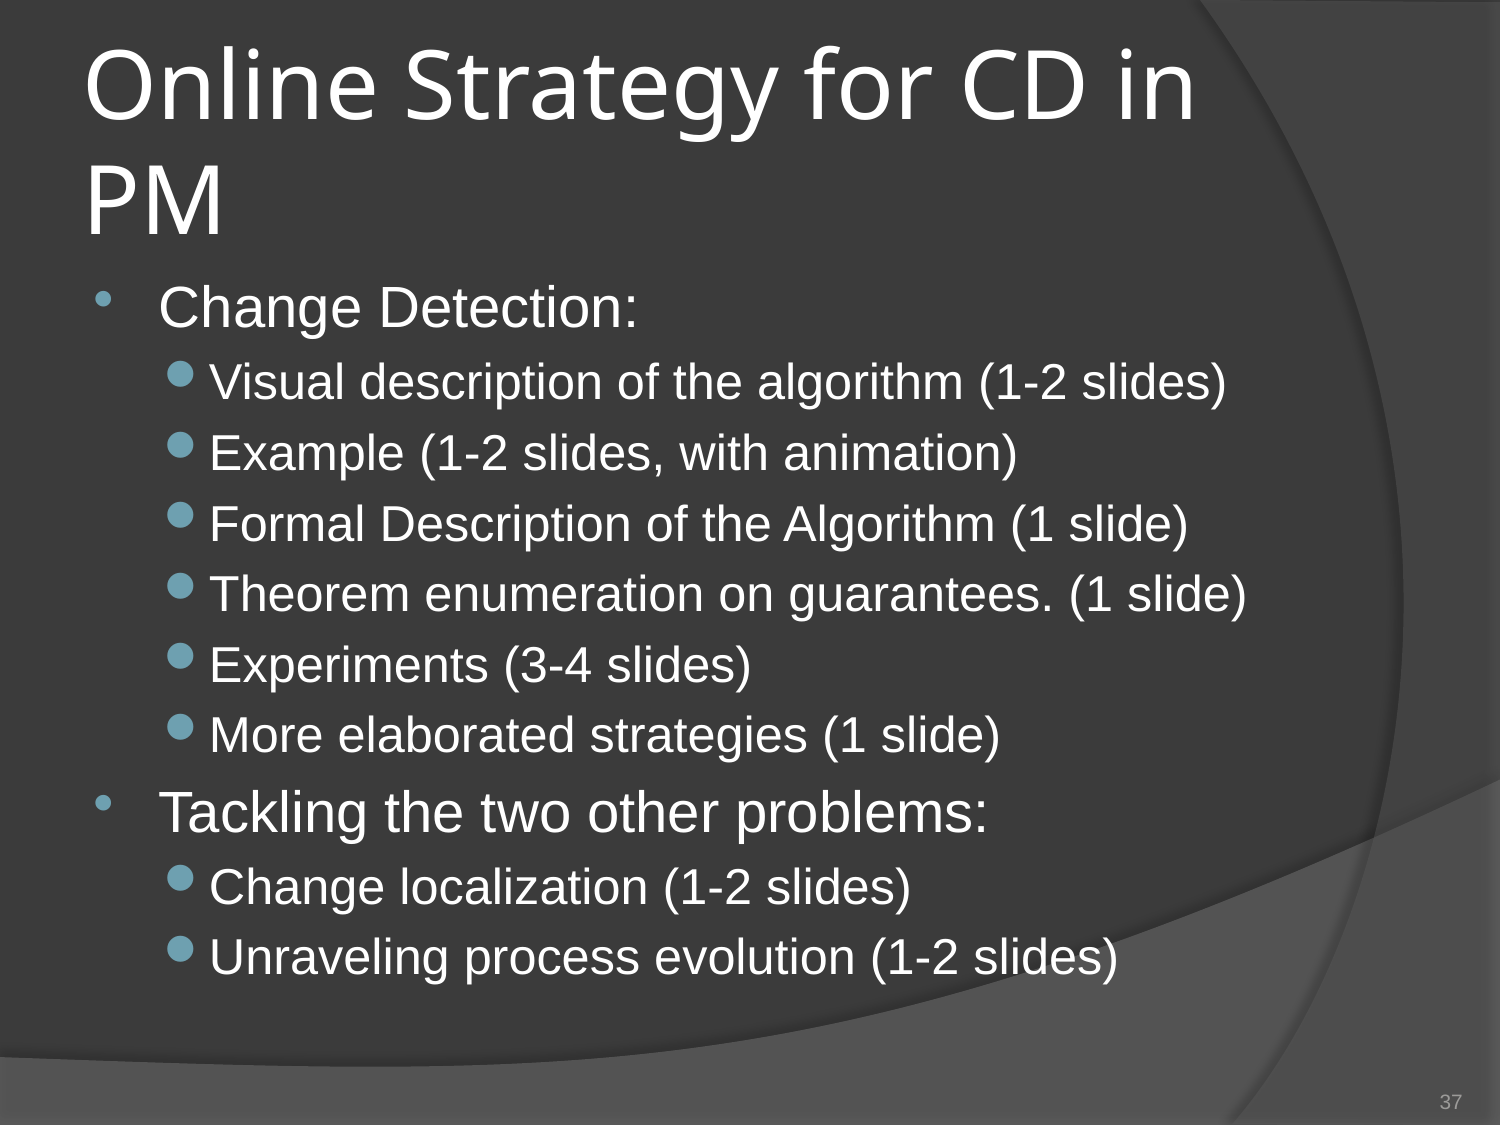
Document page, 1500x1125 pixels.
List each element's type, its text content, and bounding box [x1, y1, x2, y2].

title Online Strategy for CD in PM [75, 45, 1300, 233]
slide_number 37 [1337, 1053, 1463, 1114]
list Change Detection: Visual description of the algorithm (1-2 slides) Example (1-2 slides, with animation) Formal Description of the Algorithm (1 slide) Theorem enumeration on guarantees. (1 slide) Experiments (3-4 slides) More elaborated strategies (1 slide) Tackling the two other problems: Change localization (1-2 slides) Unraveling process evolution (1-2 slides) [75, 262, 1300, 1005]
